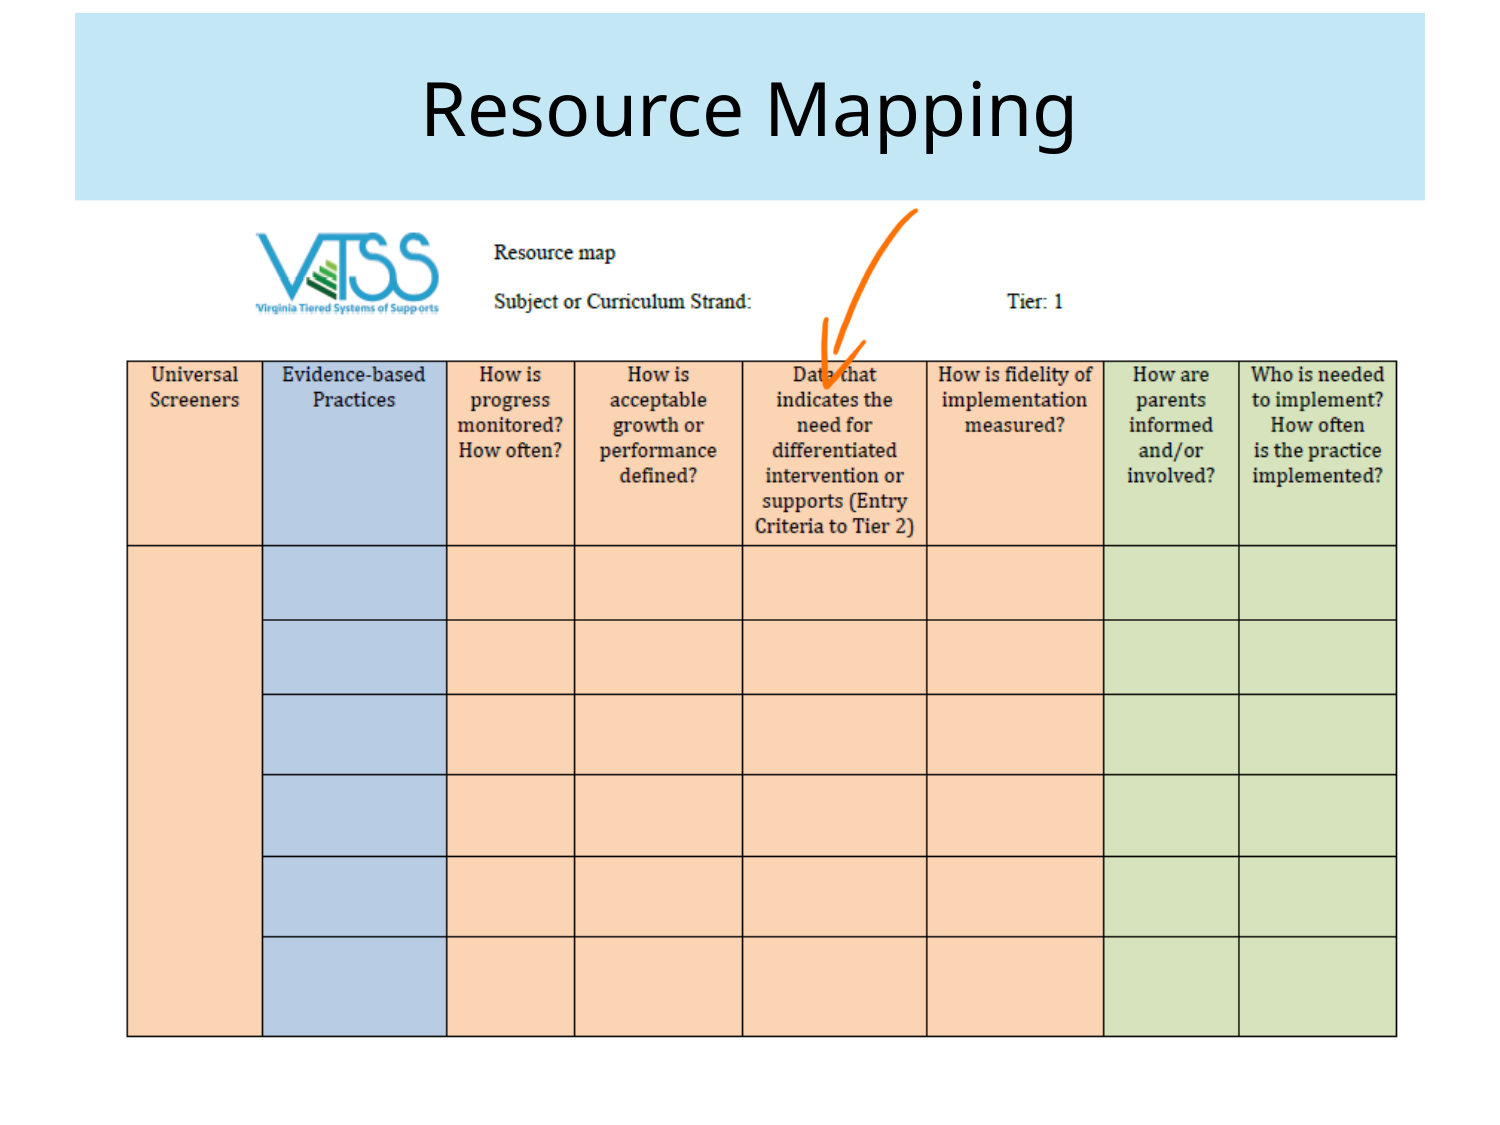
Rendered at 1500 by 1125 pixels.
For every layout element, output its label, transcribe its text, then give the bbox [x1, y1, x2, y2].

title Resource Mapping [75, 12, 1425, 201]
picture [80, 188, 1420, 1072]
